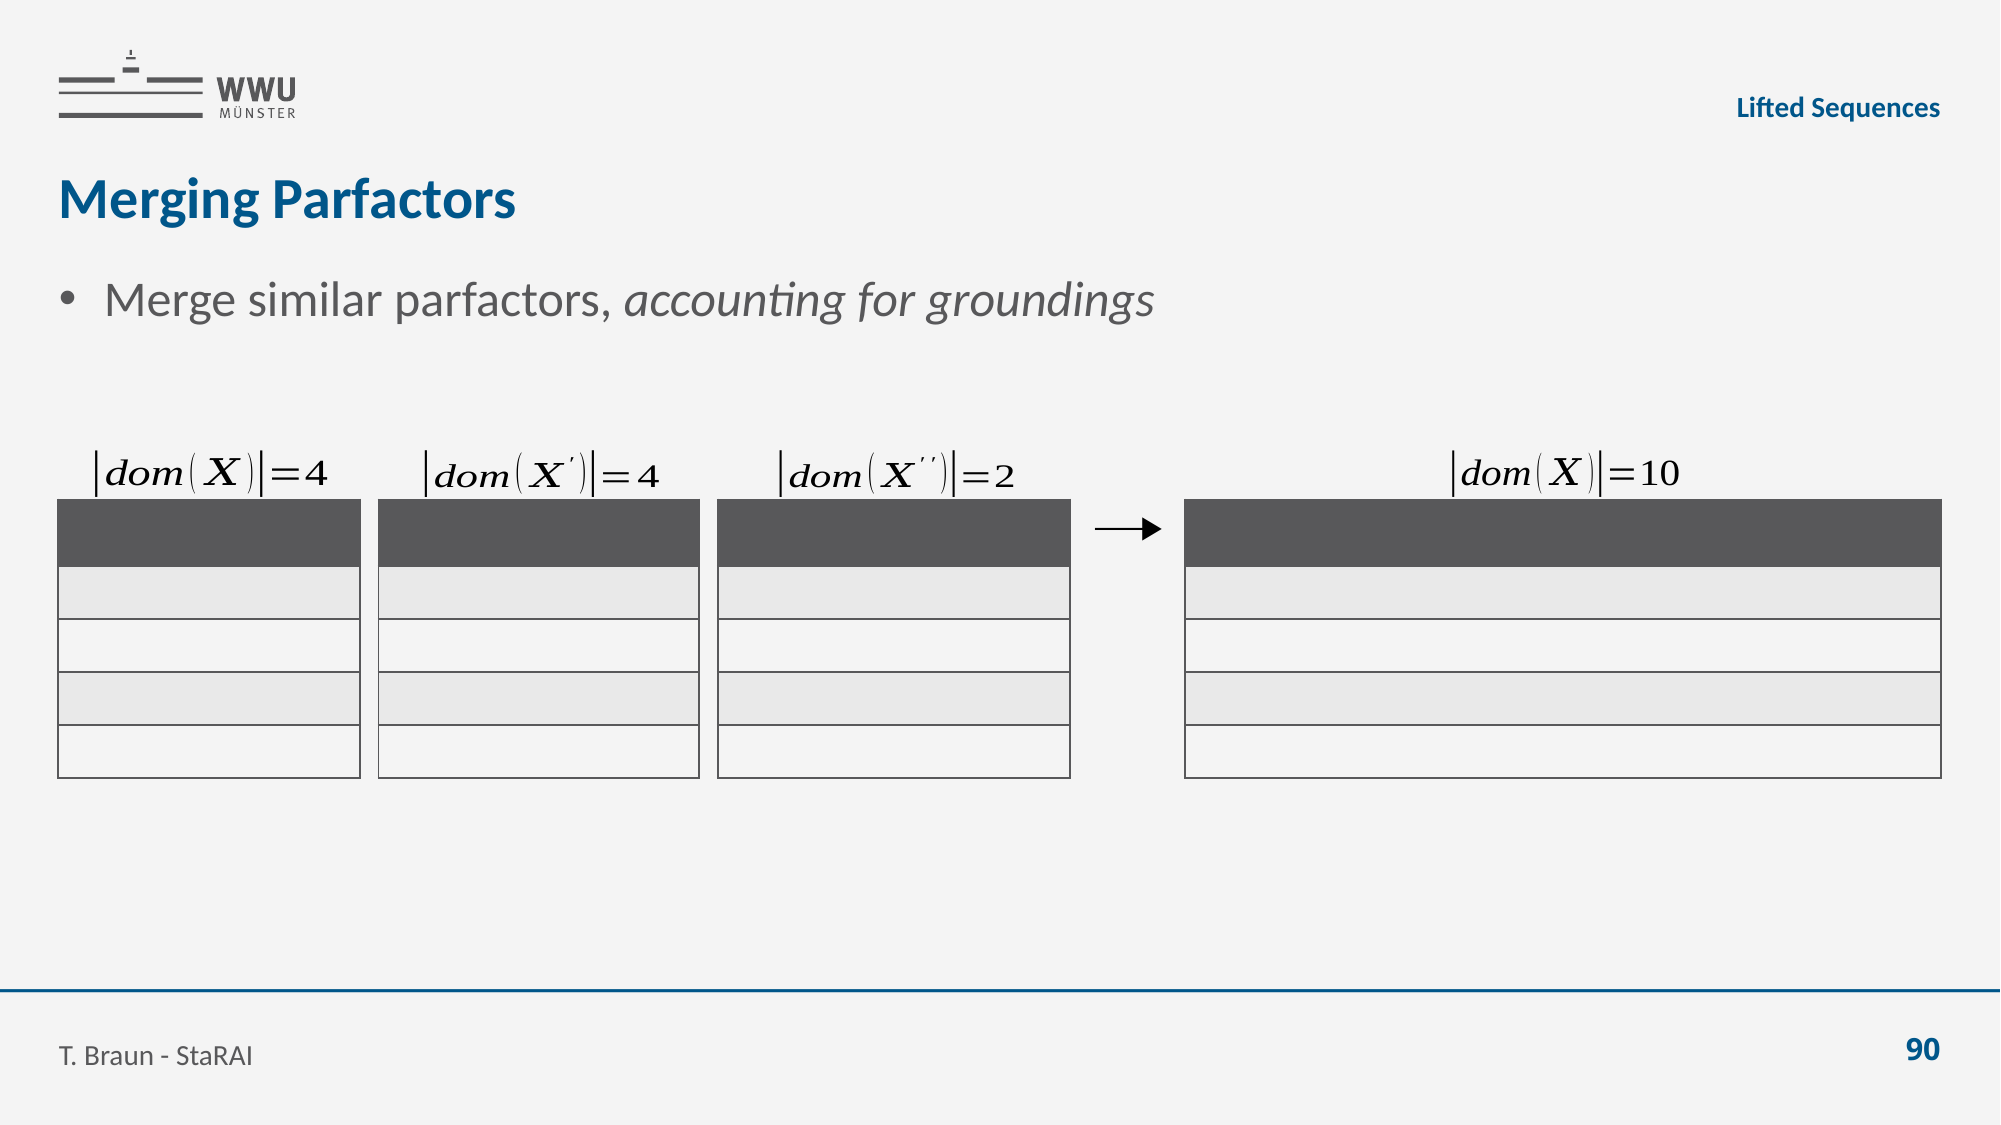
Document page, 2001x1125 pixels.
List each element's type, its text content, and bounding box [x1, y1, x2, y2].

list Merge similar parfactors, accounting for groundings [58, 273, 1941, 969]
title Merging Parfactors [58, 148, 1941, 243]
slide_number Lifted Sequences [589, 63, 1941, 123]
footer T. Braun - StaRAI [58, 1012, 1440, 1072]
slide_number 90 [1822, 1012, 1941, 1072]
